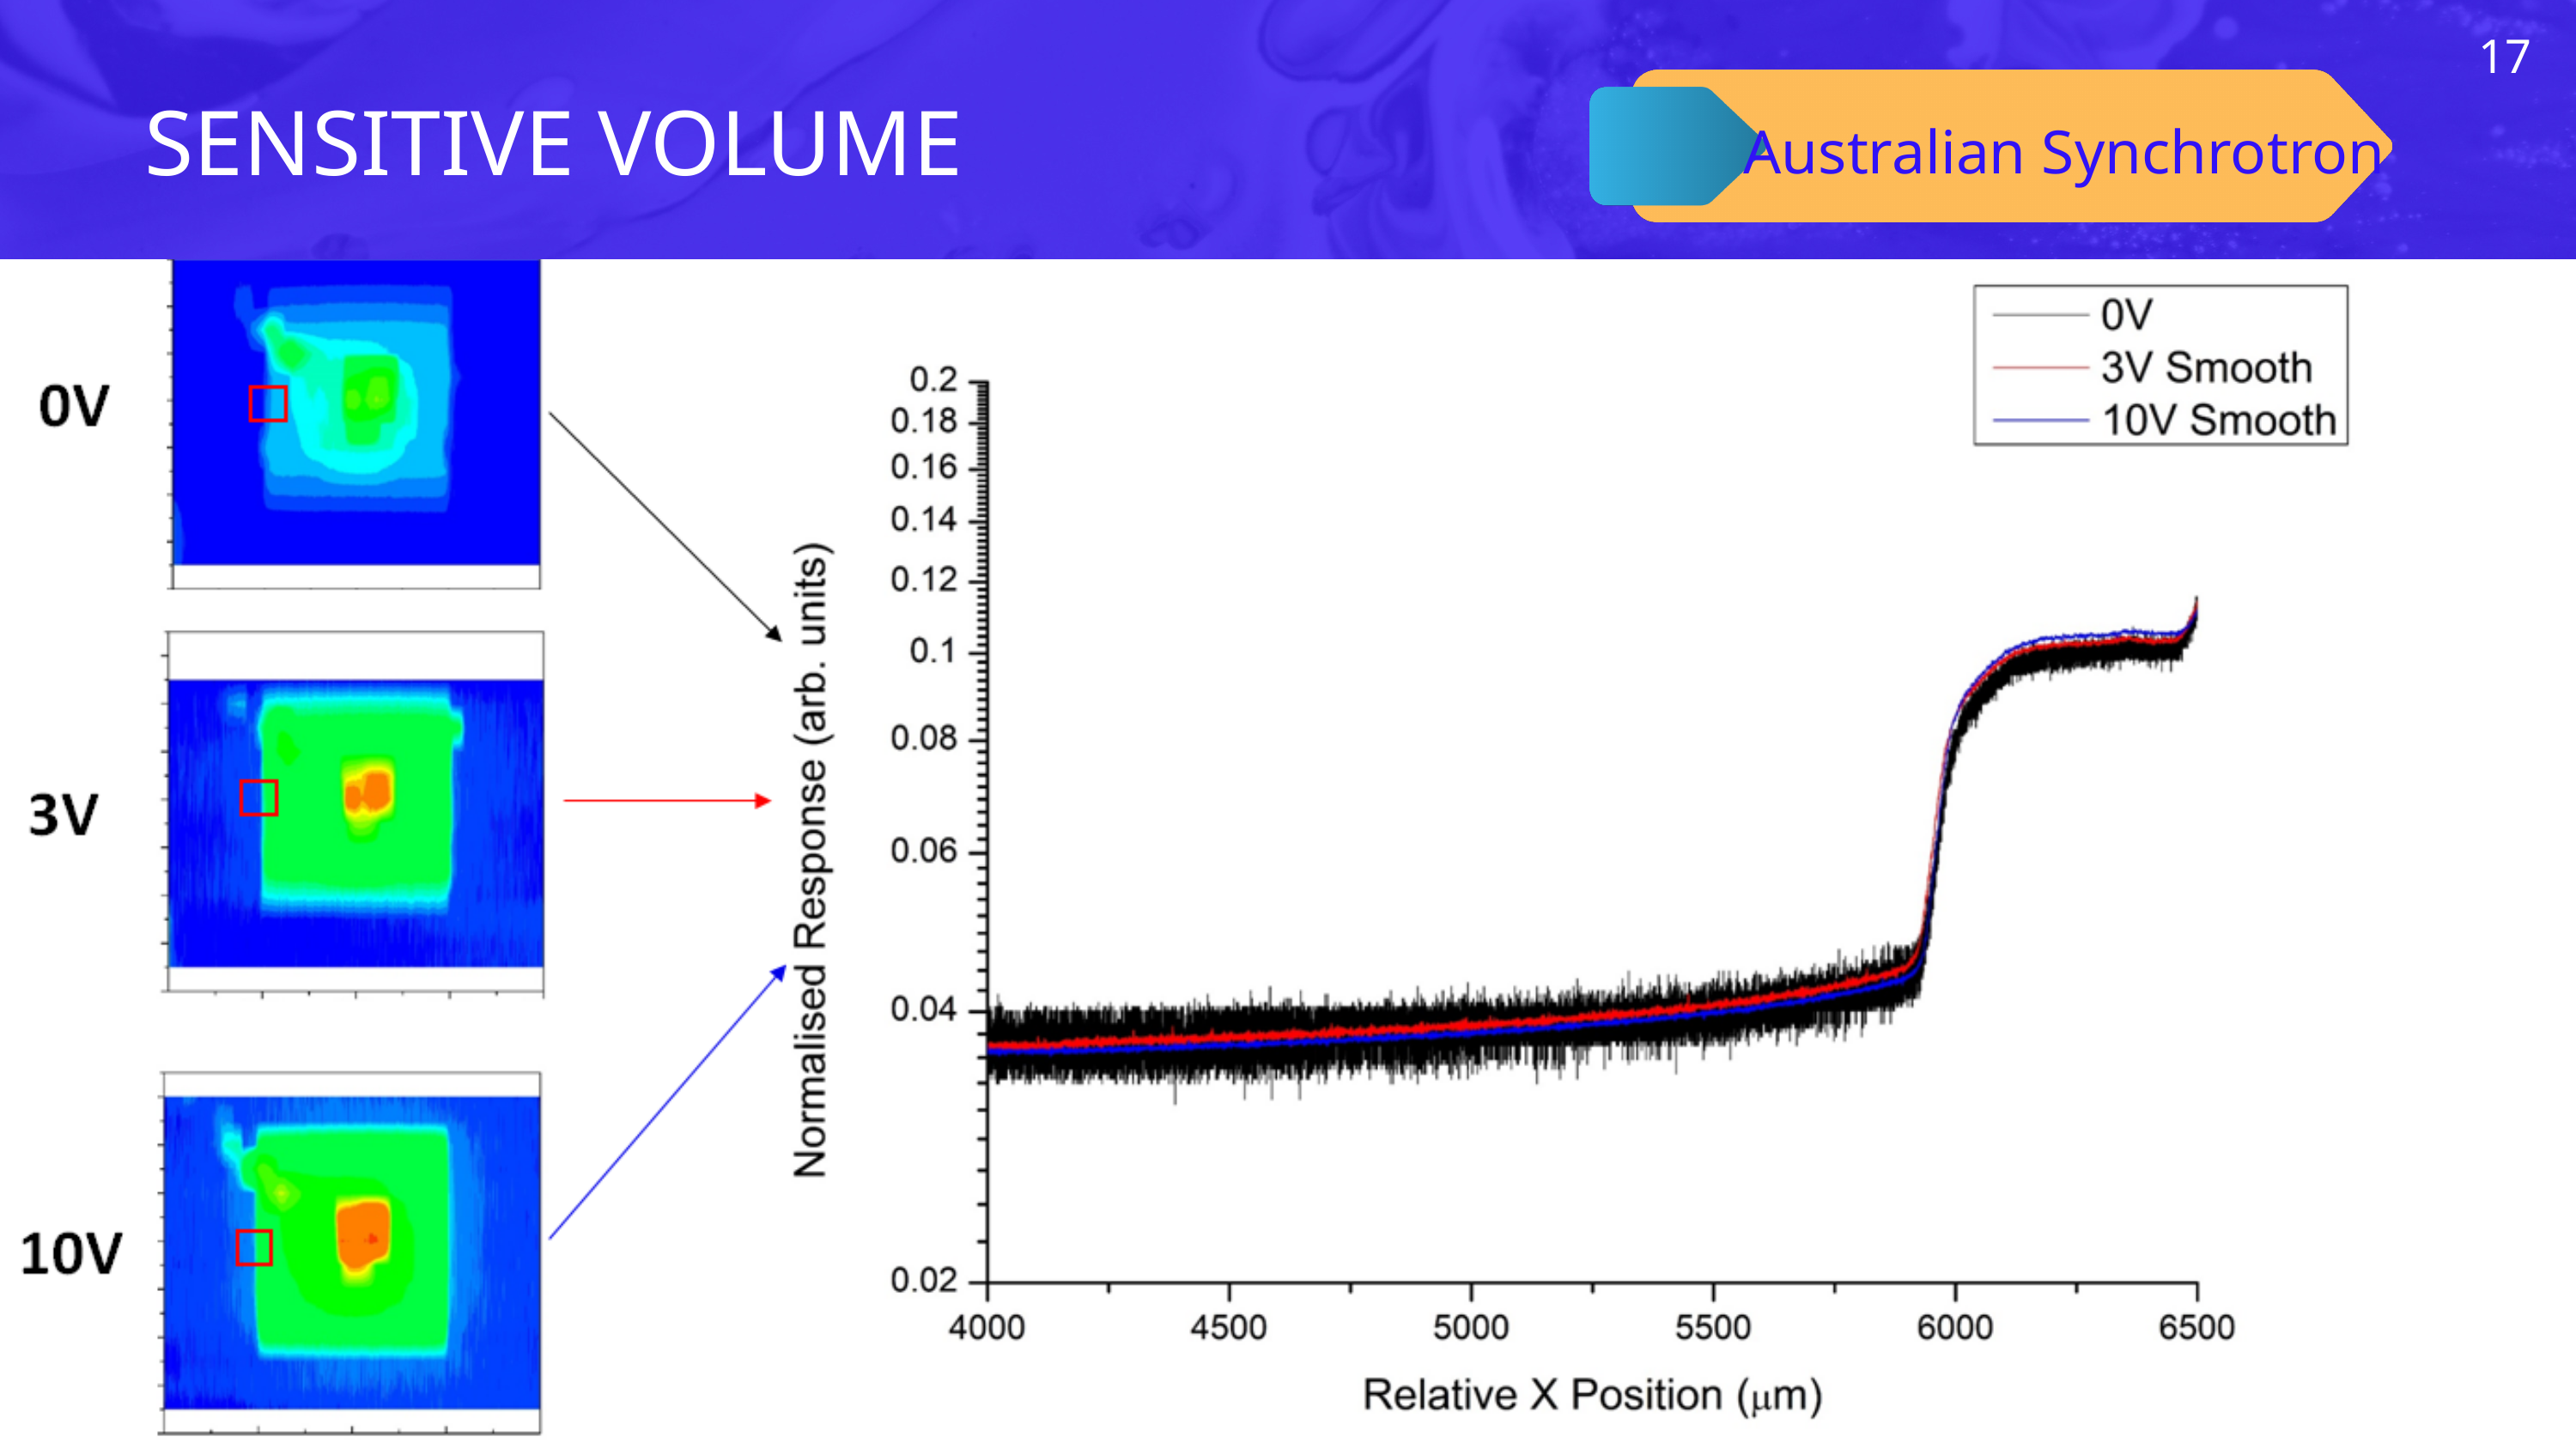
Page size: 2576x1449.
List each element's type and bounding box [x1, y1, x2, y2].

picture [0, 0, 2576, 1449]
text_box [1589, 70, 2393, 222]
